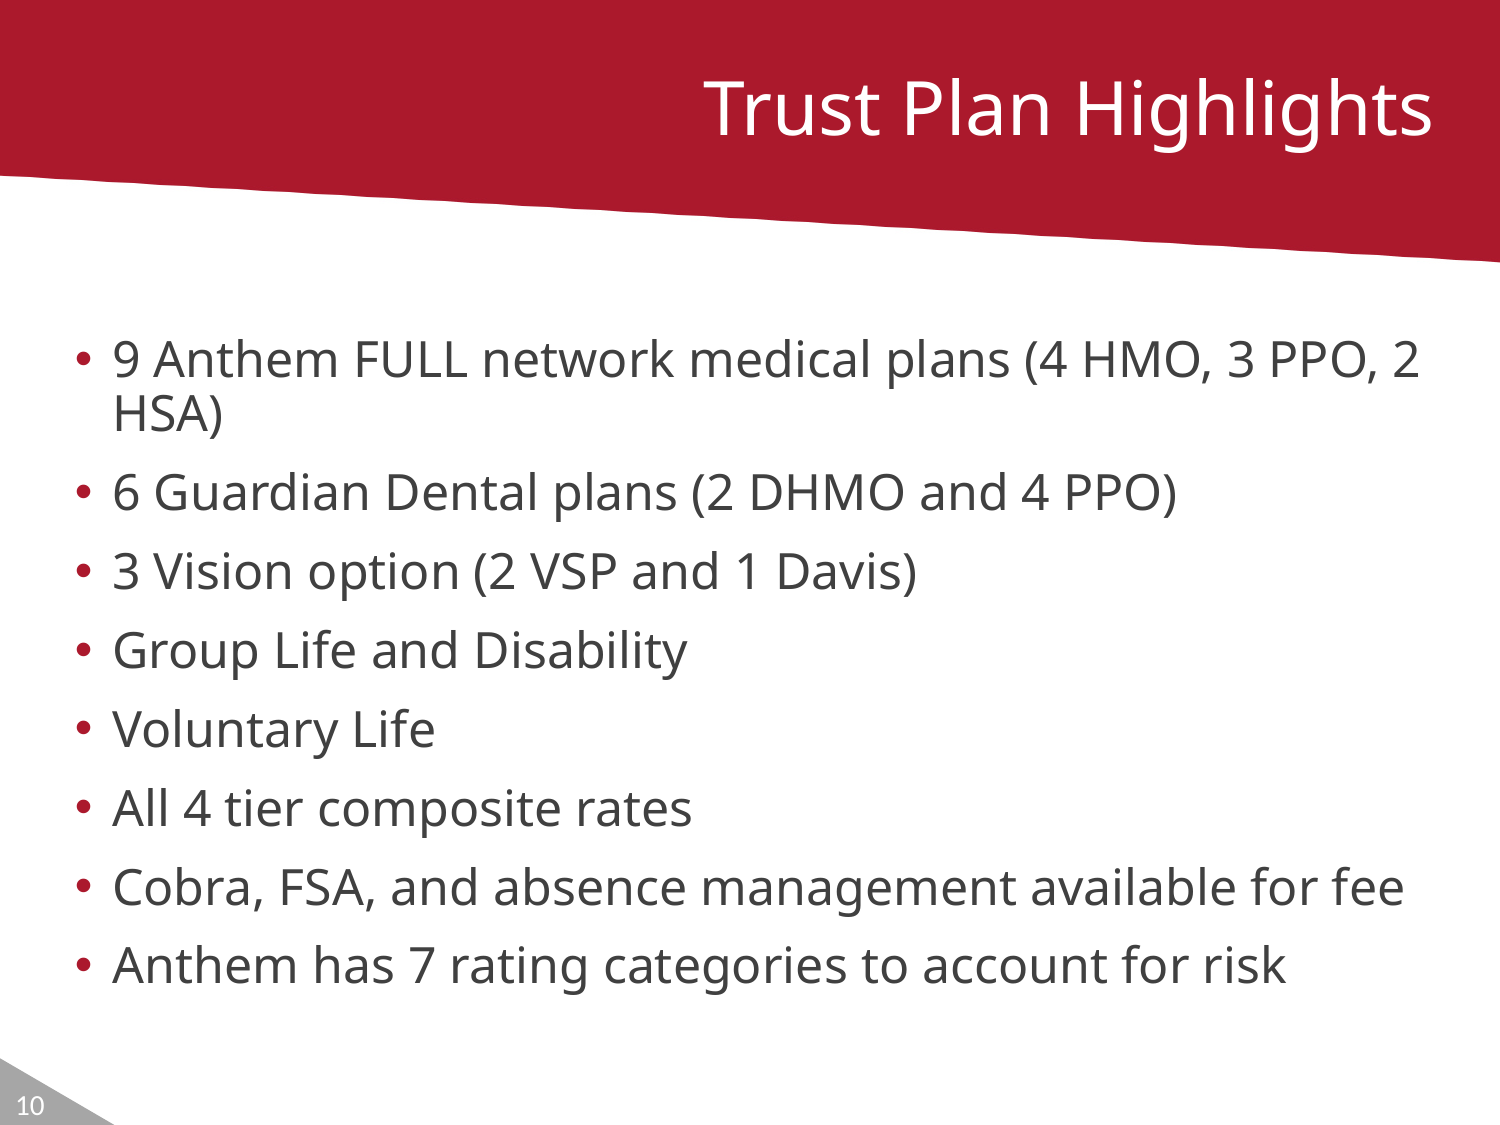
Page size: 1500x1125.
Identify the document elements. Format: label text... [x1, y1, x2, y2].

list 9 Anthem FULL network medical plans (4 HMO, 3 PPO, 2 HSA) 6 Guardian Dental plans (2 DHMO and 4 PPO) 3 Vision option (2 VSP and 1 Davis) Group Life and Disability Voluntary Life All 4 tier composite rates Cobra, FSA, and absence management available for fee Anthem has 7 rating categories to account for risk [59, 326, 1468, 1094]
picture [0, 0, 1500, 1125]
title Trust Plan Highlights [269, 18, 1468, 205]
